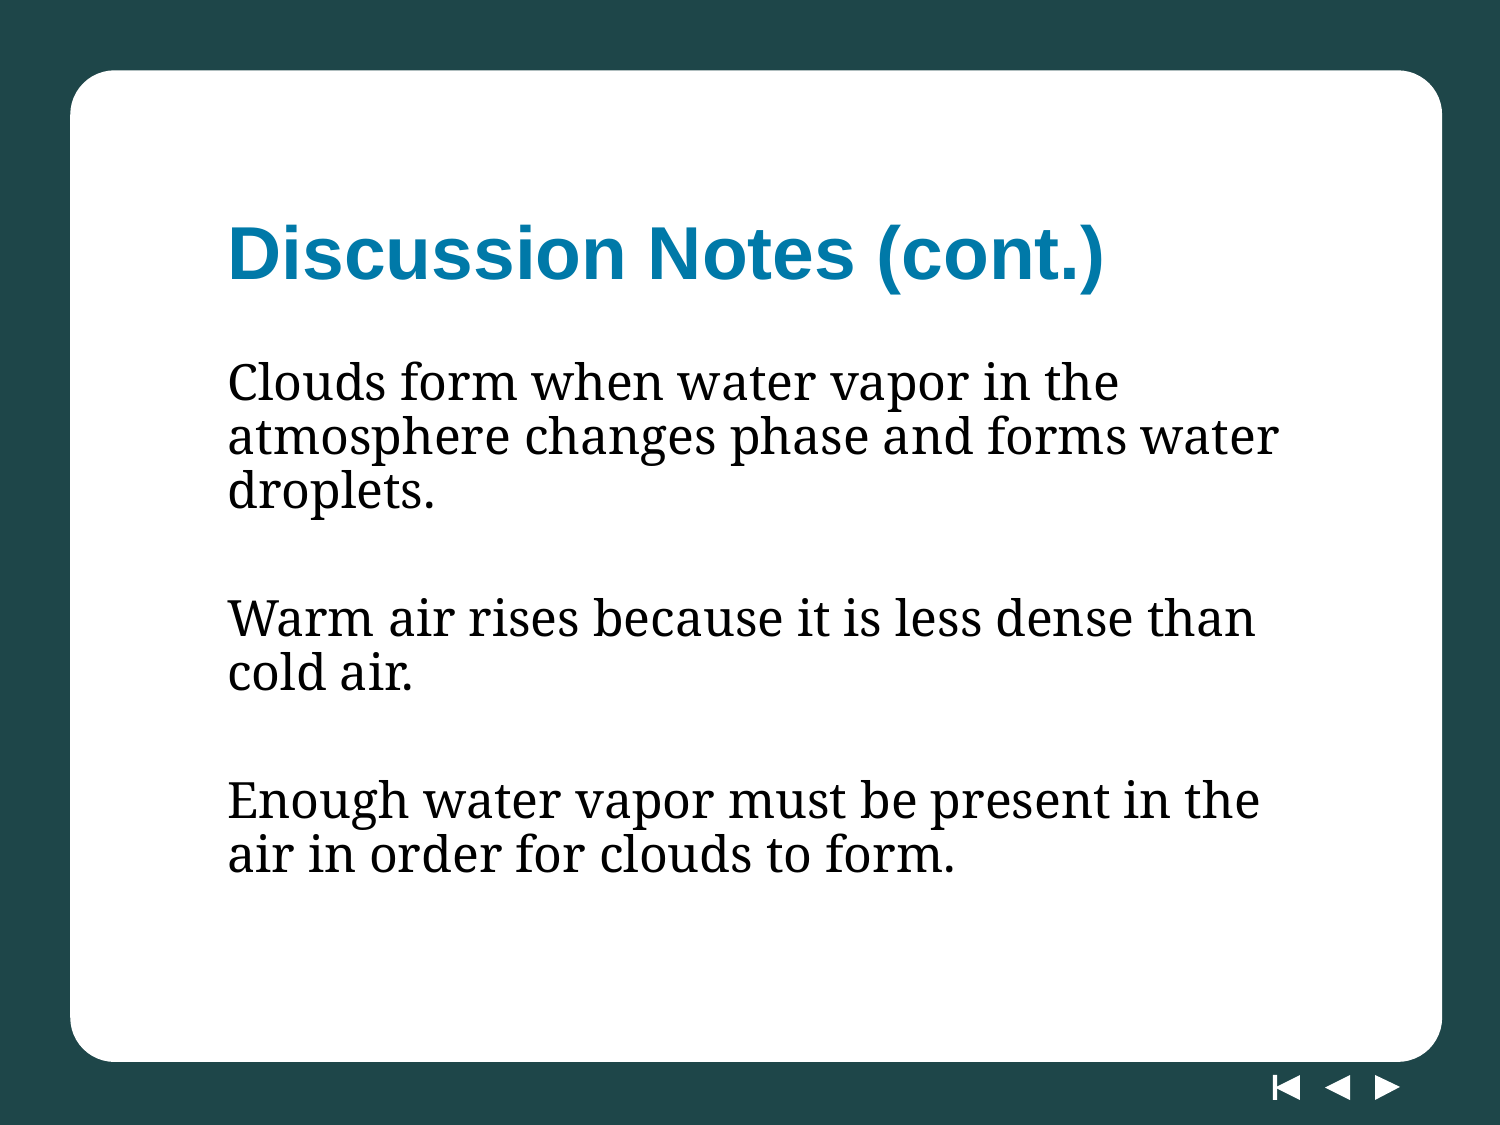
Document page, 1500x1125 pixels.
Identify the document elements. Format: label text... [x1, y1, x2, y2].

list Clouds form when water vapor in the atmosphere changes phase and forms water droplets. Warm air rises because it is less dense than cold air. Enough water vapor must be present in the air in order for clouds to form. [212, 350, 1300, 950]
title Discussion Notes (cont.) [212, 174, 1425, 325]
